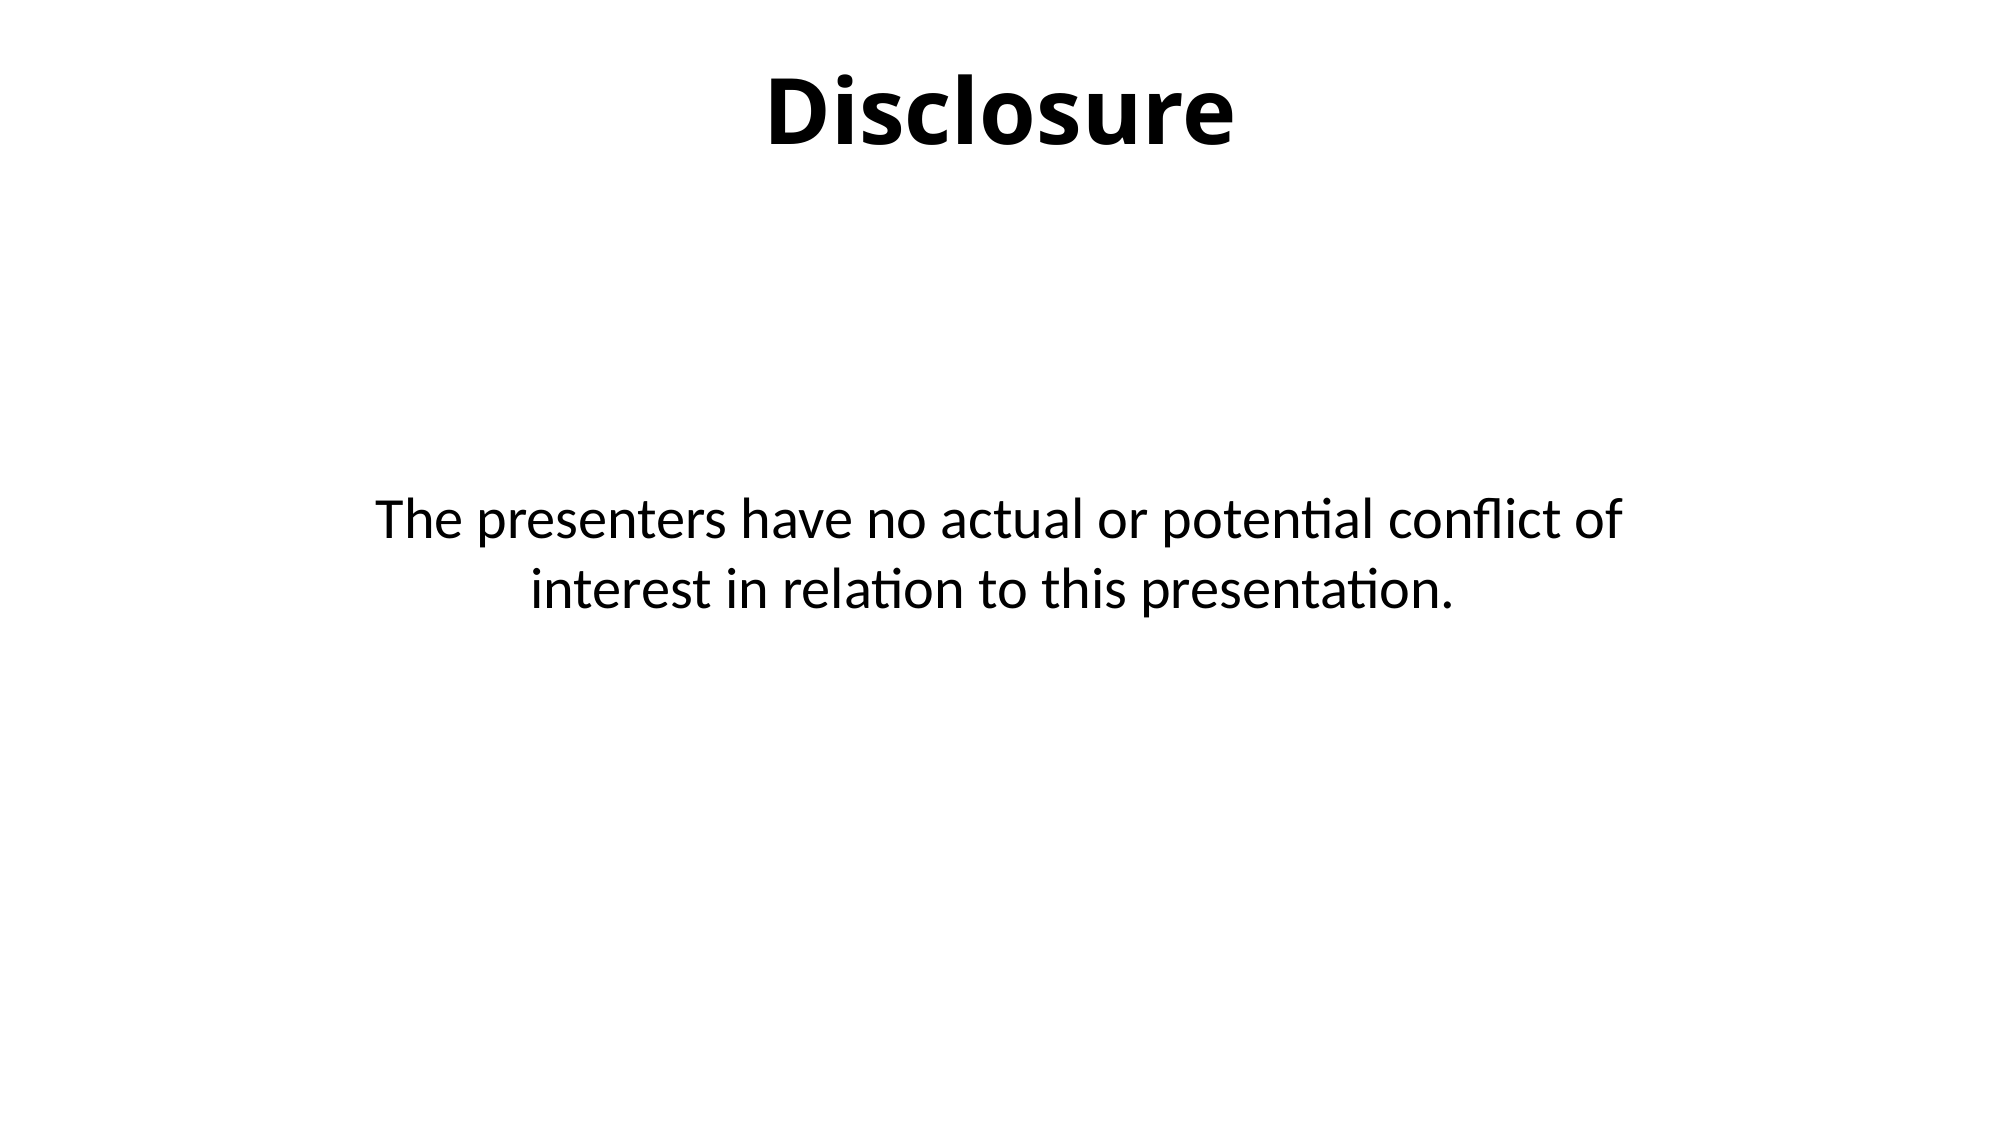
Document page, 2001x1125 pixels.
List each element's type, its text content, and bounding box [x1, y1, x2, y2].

text_box The presenters have no actual or potential conflict of interest in relation to this presentation. [324, 262, 1675, 1005]
text_box Disclosure [324, 45, 1675, 233]
